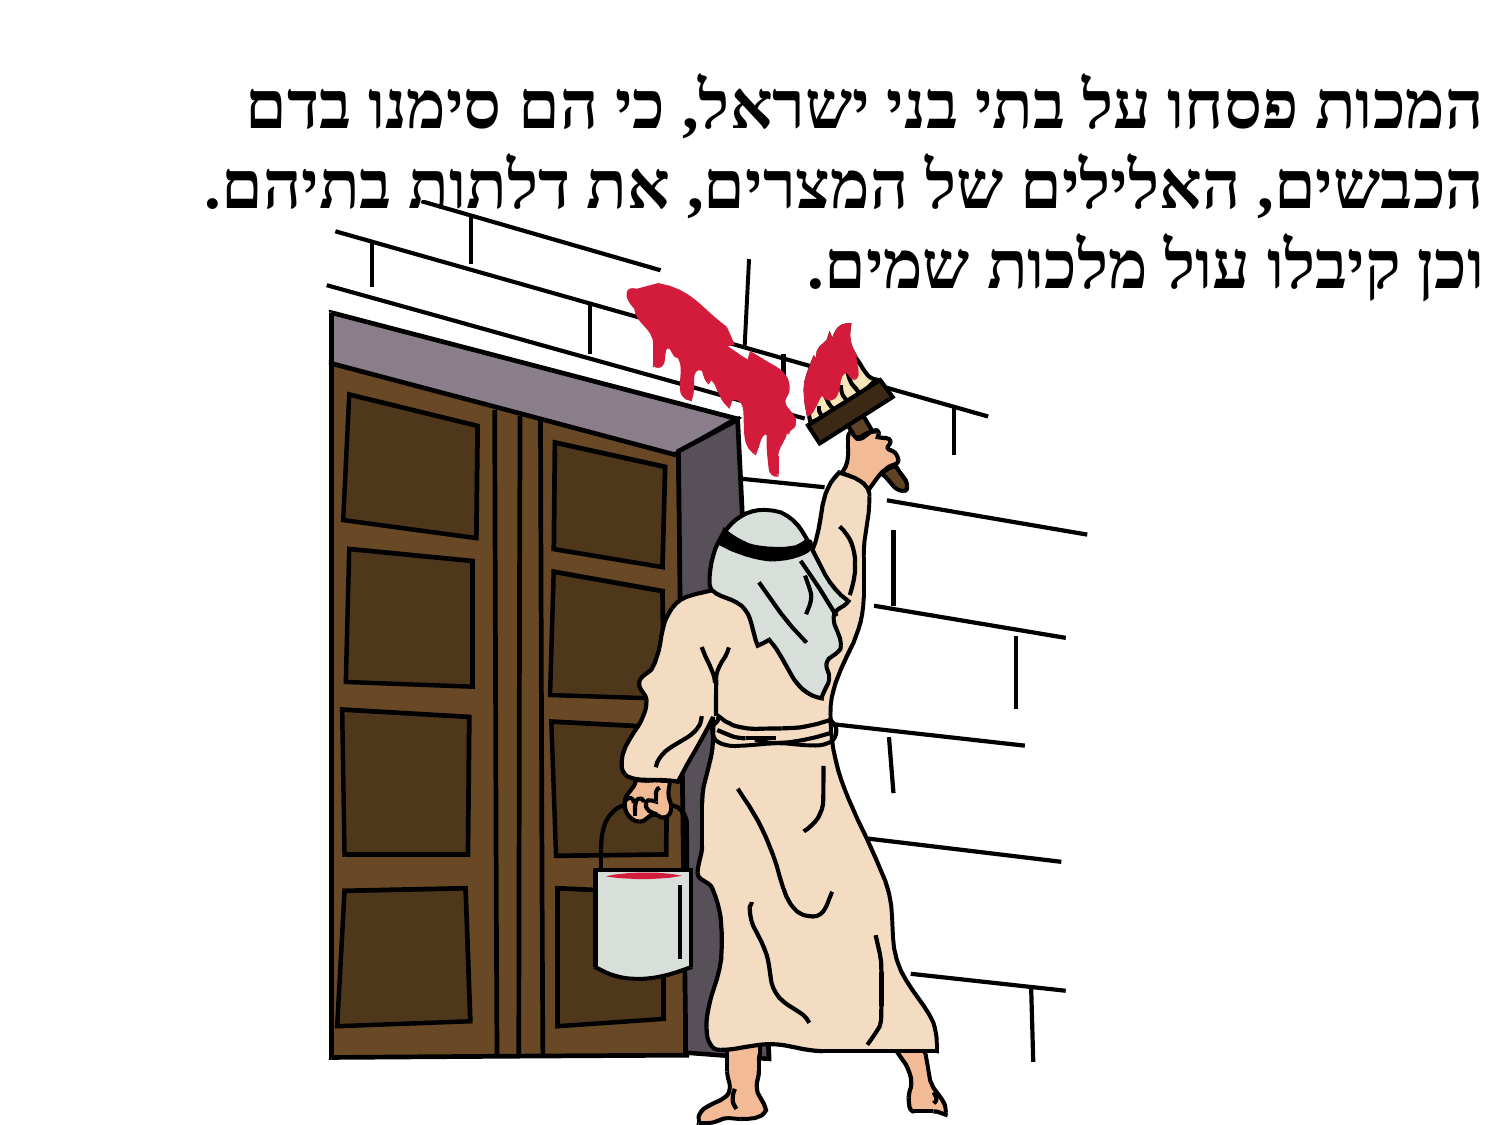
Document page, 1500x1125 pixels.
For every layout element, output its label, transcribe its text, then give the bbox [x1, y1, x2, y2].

picture [324, 199, 1090, 1125]
text_box המכות פסחו על בתי בני ישראל, כי הם סימנו בדם הכבשים, האלילים של המצרים, את דלתות בתיהם. וכן קיבלו עול מלכות שמים. [87, 54, 1500, 310]
